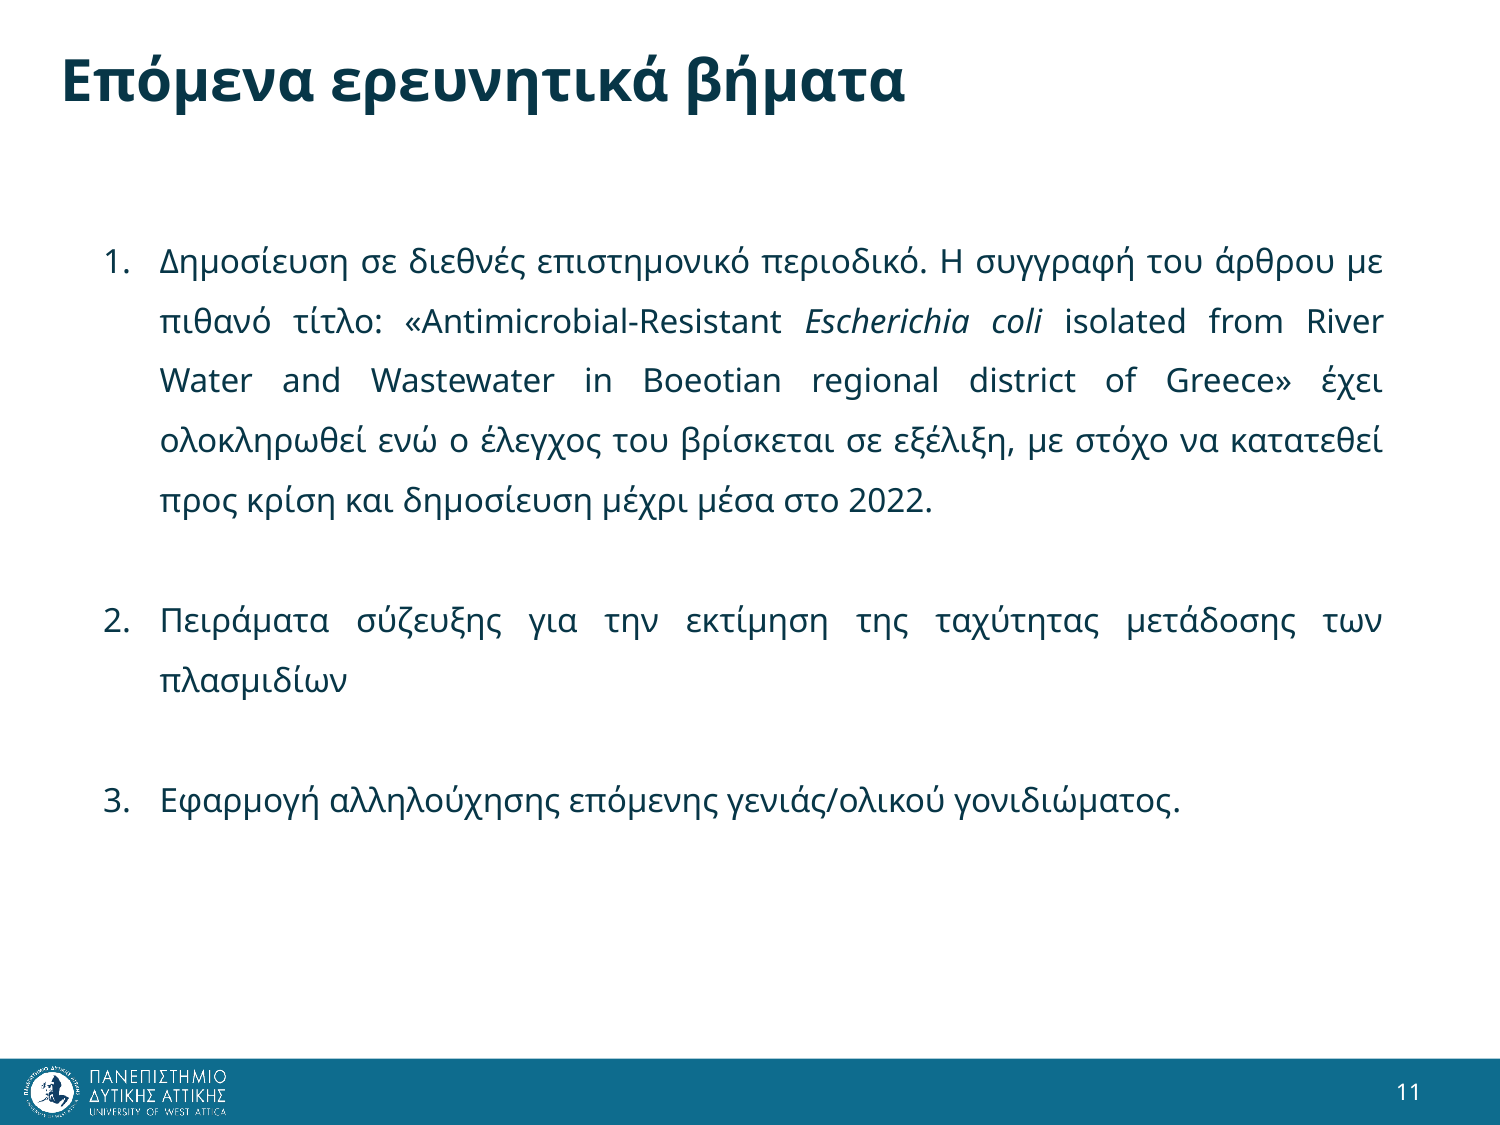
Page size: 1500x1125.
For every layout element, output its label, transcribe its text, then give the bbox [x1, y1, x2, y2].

text_box Δημοσίευση σε διεθνές επιστημονικό περιοδικό. Η συγγραφή του άρθρου με πιθανό τίτλο: «Antimicrobial-Resistant Escherichia coli isolated from River Water and Wastewater in Boeotian regional district of Greece» έχει ολοκληρωθεί ενώ ο έλεγχος του βρίσκεται σε εξέλιξη, με στόχο να κατατεθεί προς κρίση και δημοσίευση μέχρι μέσα στο 2022. Πειράματα σύζευξης για την εκτίμηση της ταχύτητας μετάδοσης των πλασμιδίων Εφαρμογή αλληλούχησης επόμενης γενιάς/ολικού γονιδιώματος. [88, 172, 1400, 827]
picture [24, 1066, 226, 1118]
title Επόμενα ερευνητικά βήματα [60, 19, 1495, 102]
